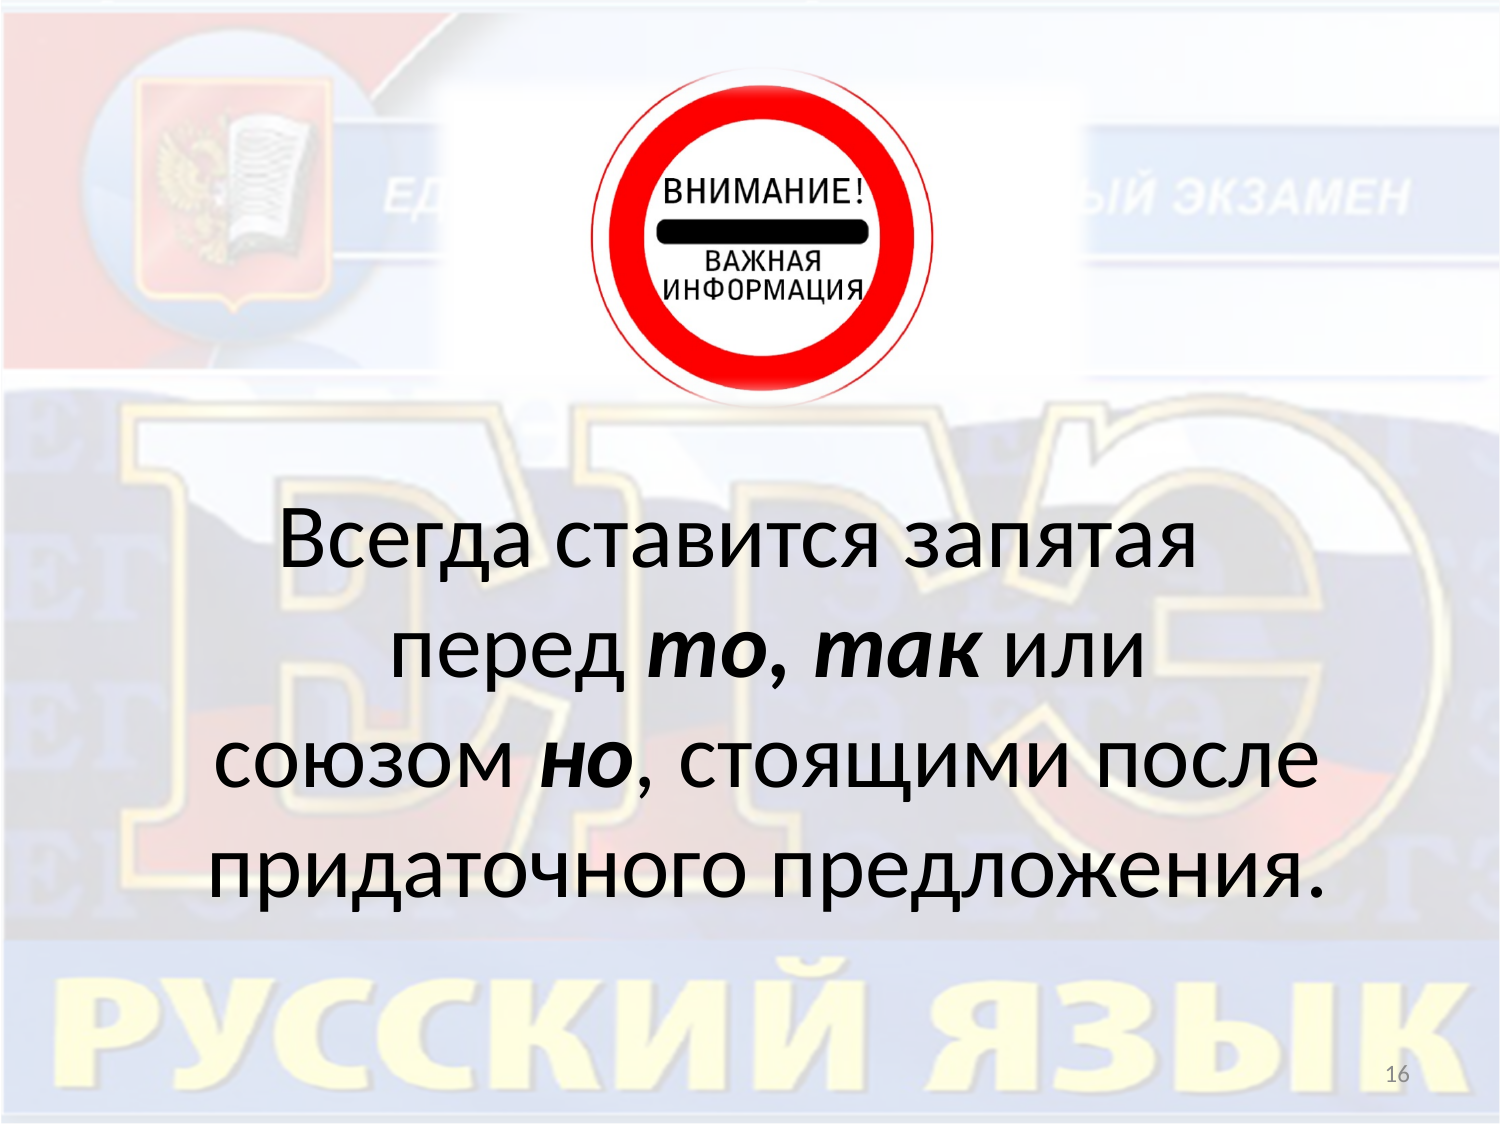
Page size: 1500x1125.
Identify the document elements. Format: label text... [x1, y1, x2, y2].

picture [418, 66, 1105, 410]
list Всегда ставится запятая перед то, так или союзом но, стоящими после придаточного предложения. [64, 468, 1415, 1125]
slide_number 16 [1074, 1042, 1425, 1103]
